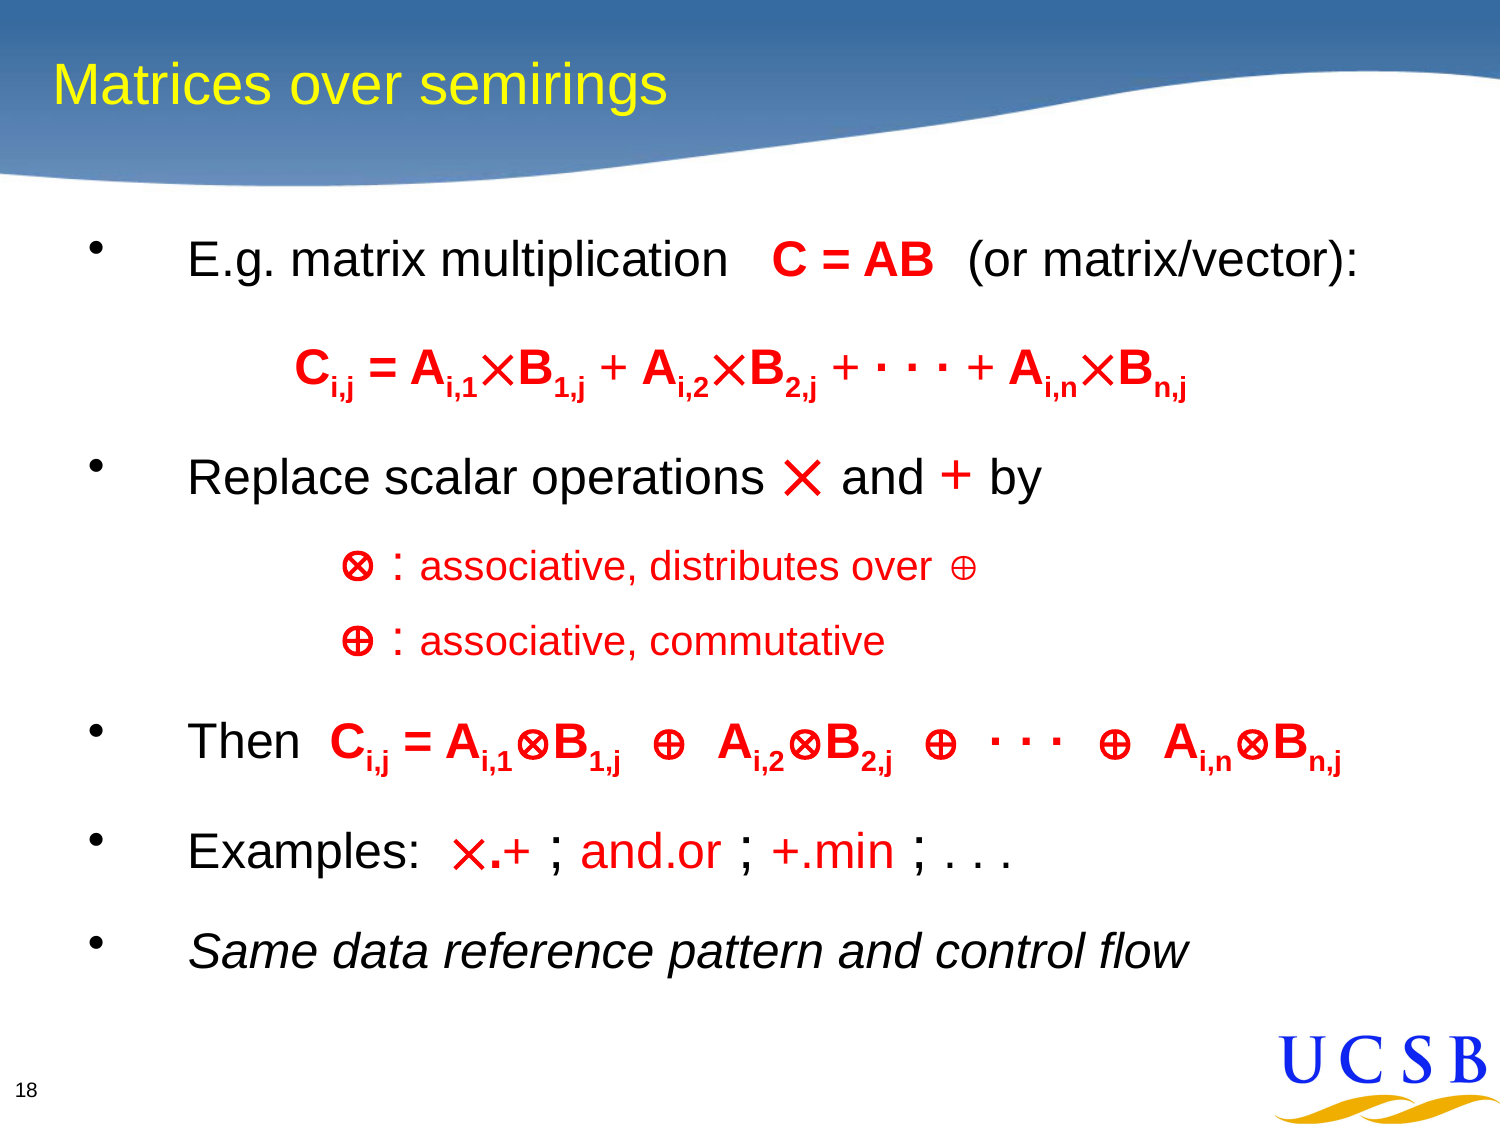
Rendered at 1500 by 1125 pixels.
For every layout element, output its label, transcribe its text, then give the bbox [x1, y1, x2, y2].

title Matrices over semirings [37, 0, 1426, 163]
picture [0, 0, 1500, 213]
picture [1423, 1034, 1500, 1125]
list E.g. matrix multiplication C = AB (or matrix/vector): Ci,j = Ai,1B1,j + Ai,2B2,j + · · · + Ai,nBn,j Replace scalar operations  and + by  : associative, distributes over   : associative, commutative Then Ci,j = Ai,1B1,j  Ai,2B2,j  · · ·  Ai,nBn,j Examples: .+ ; and.or ; +.min ; . . . Same data reference pattern and control flow [72, 221, 1423, 1125]
